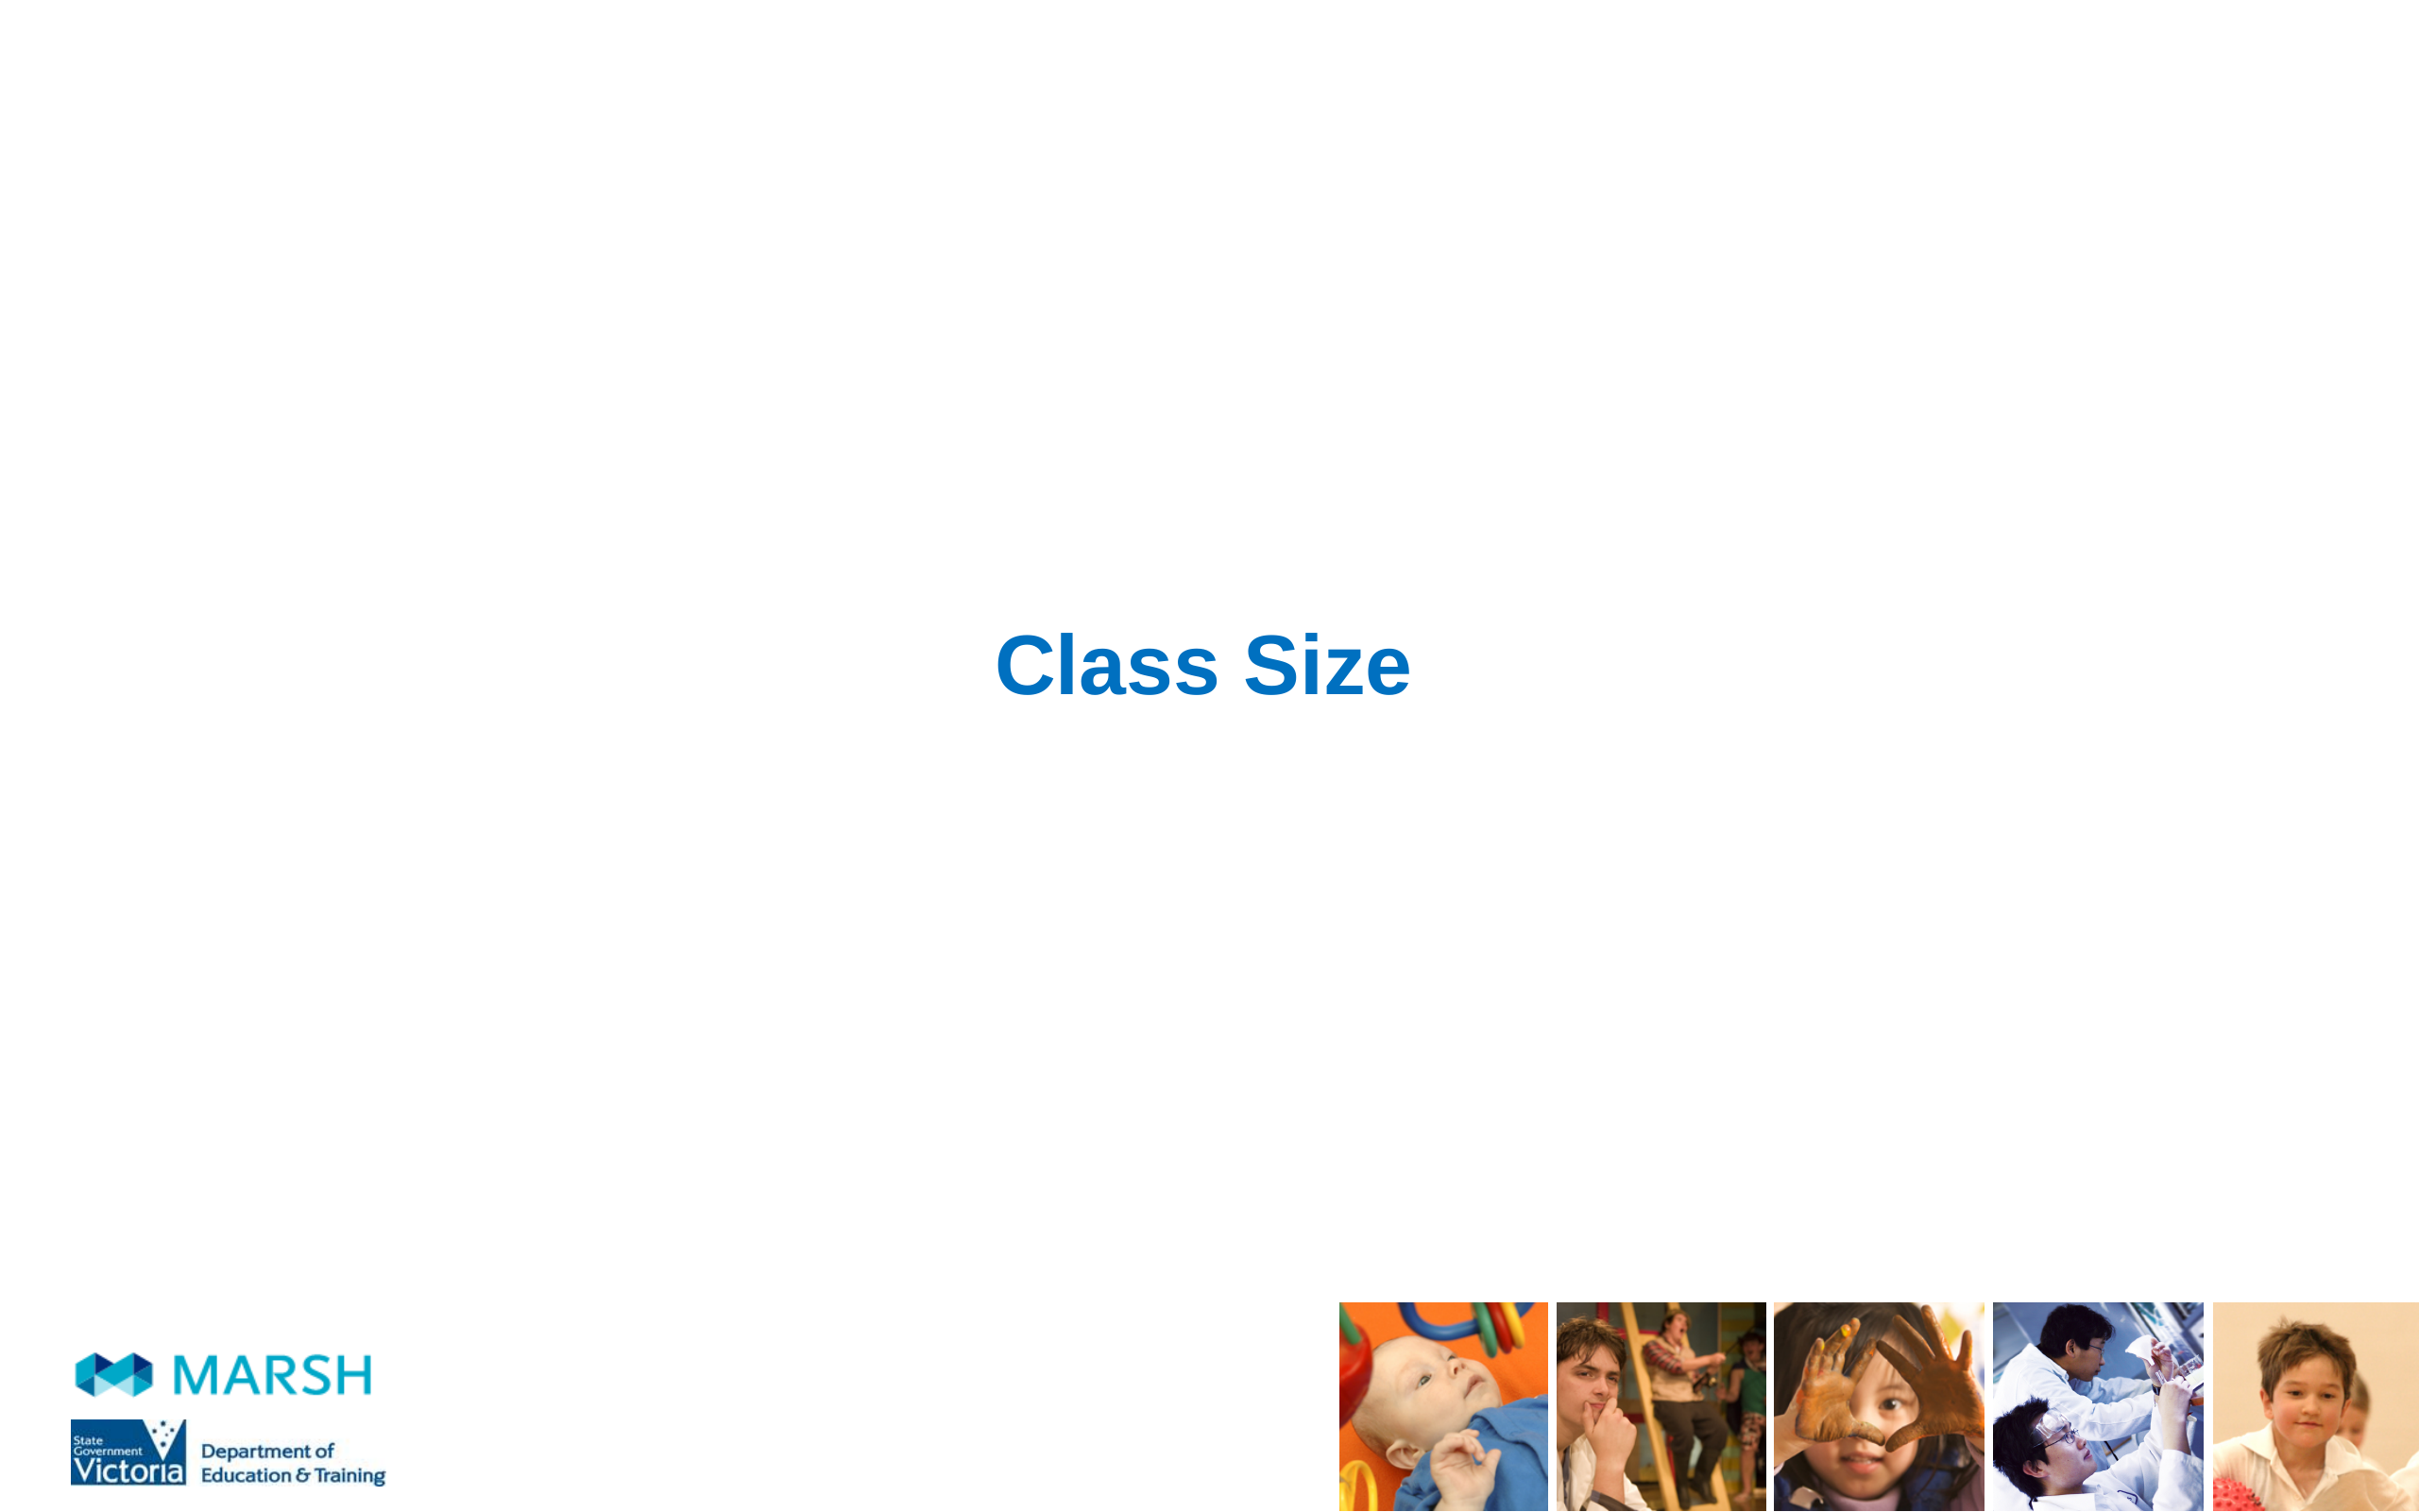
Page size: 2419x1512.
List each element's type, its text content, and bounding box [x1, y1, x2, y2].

picture [1339, 1302, 1548, 1511]
picture [71, 1349, 377, 1407]
picture [71, 1419, 386, 1487]
picture [1993, 1302, 2204, 1511]
picture [1774, 1302, 1985, 1511]
picture [2213, 1302, 2419, 1511]
picture [1557, 1302, 1766, 1511]
title Class Size [316, 599, 2091, 725]
